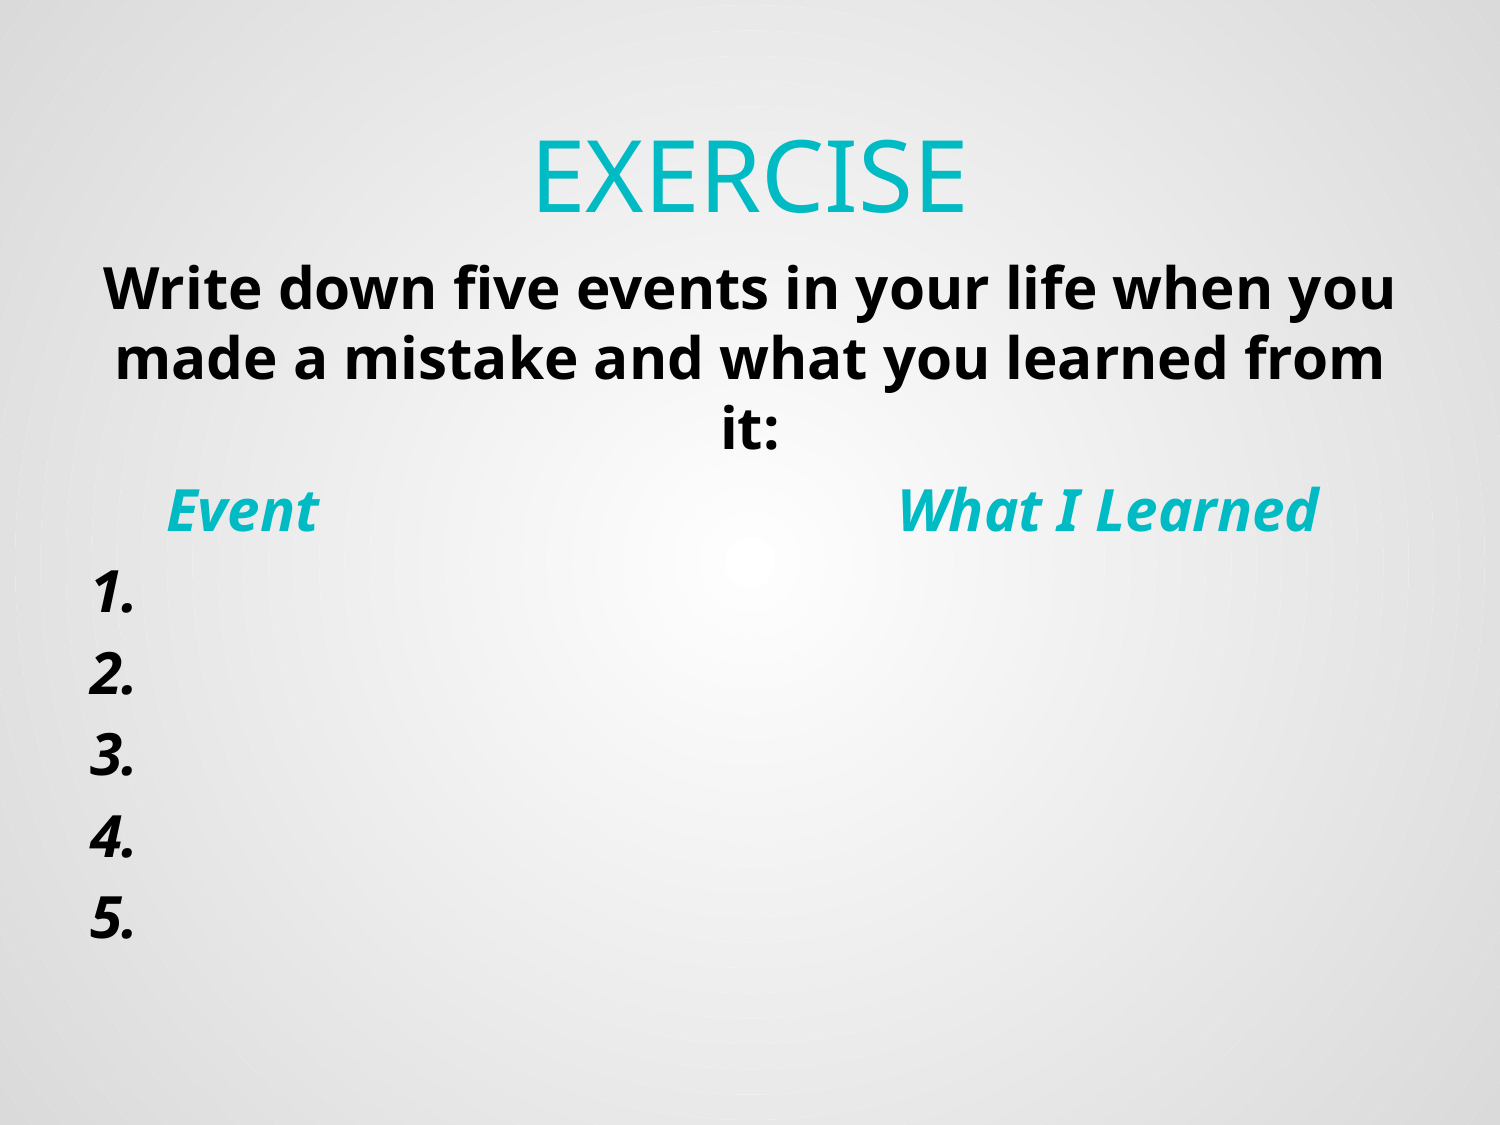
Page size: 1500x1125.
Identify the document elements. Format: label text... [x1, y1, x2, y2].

title EXERCISE [75, 22, 1425, 240]
list Write down five events in your life when you made a mistake and what you learned from it: Event What I Learned 1. 2. 3. 4. 5. [75, 244, 1425, 987]
